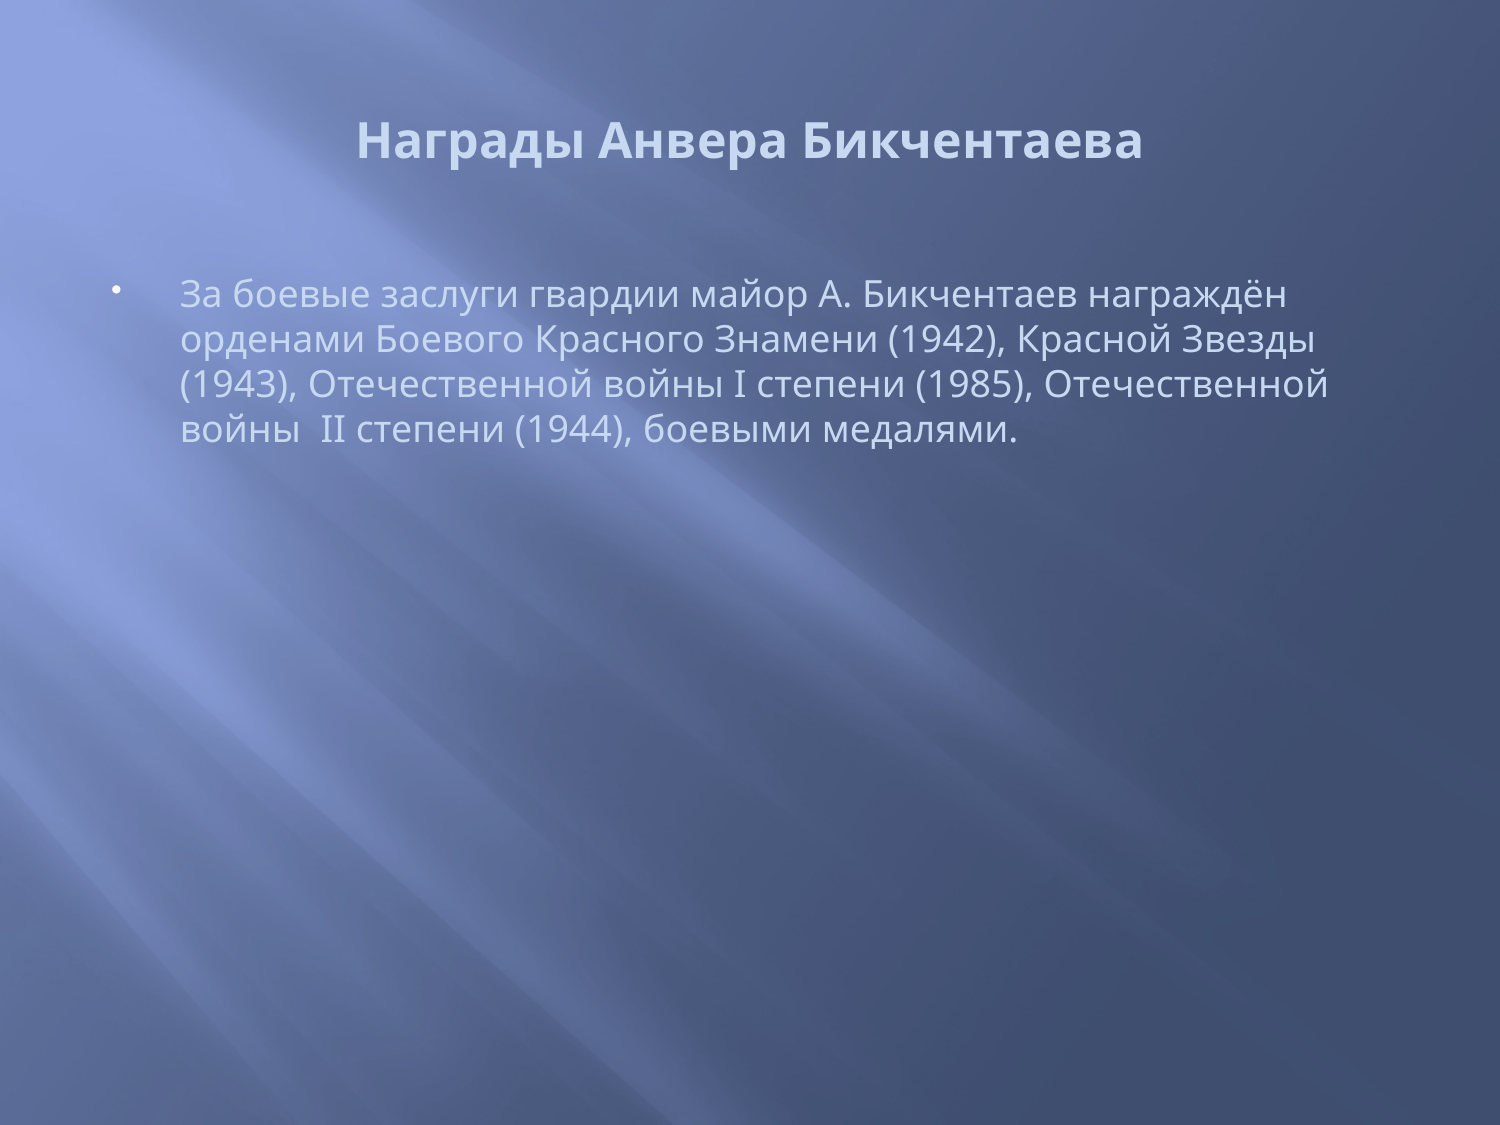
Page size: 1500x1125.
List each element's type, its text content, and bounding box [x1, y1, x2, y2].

title Награды Анвера Бикчентаева [75, 45, 1425, 233]
list За боевые заслуги гвардии майор А. Бикчентаев награждён орденами Боевого Красного Знамени (1942), Красной Звезды (1943), Отечественной войны I степени (1985), Отечественной войны II степени (1944), боевыми медалями. [75, 262, 1425, 1035]
